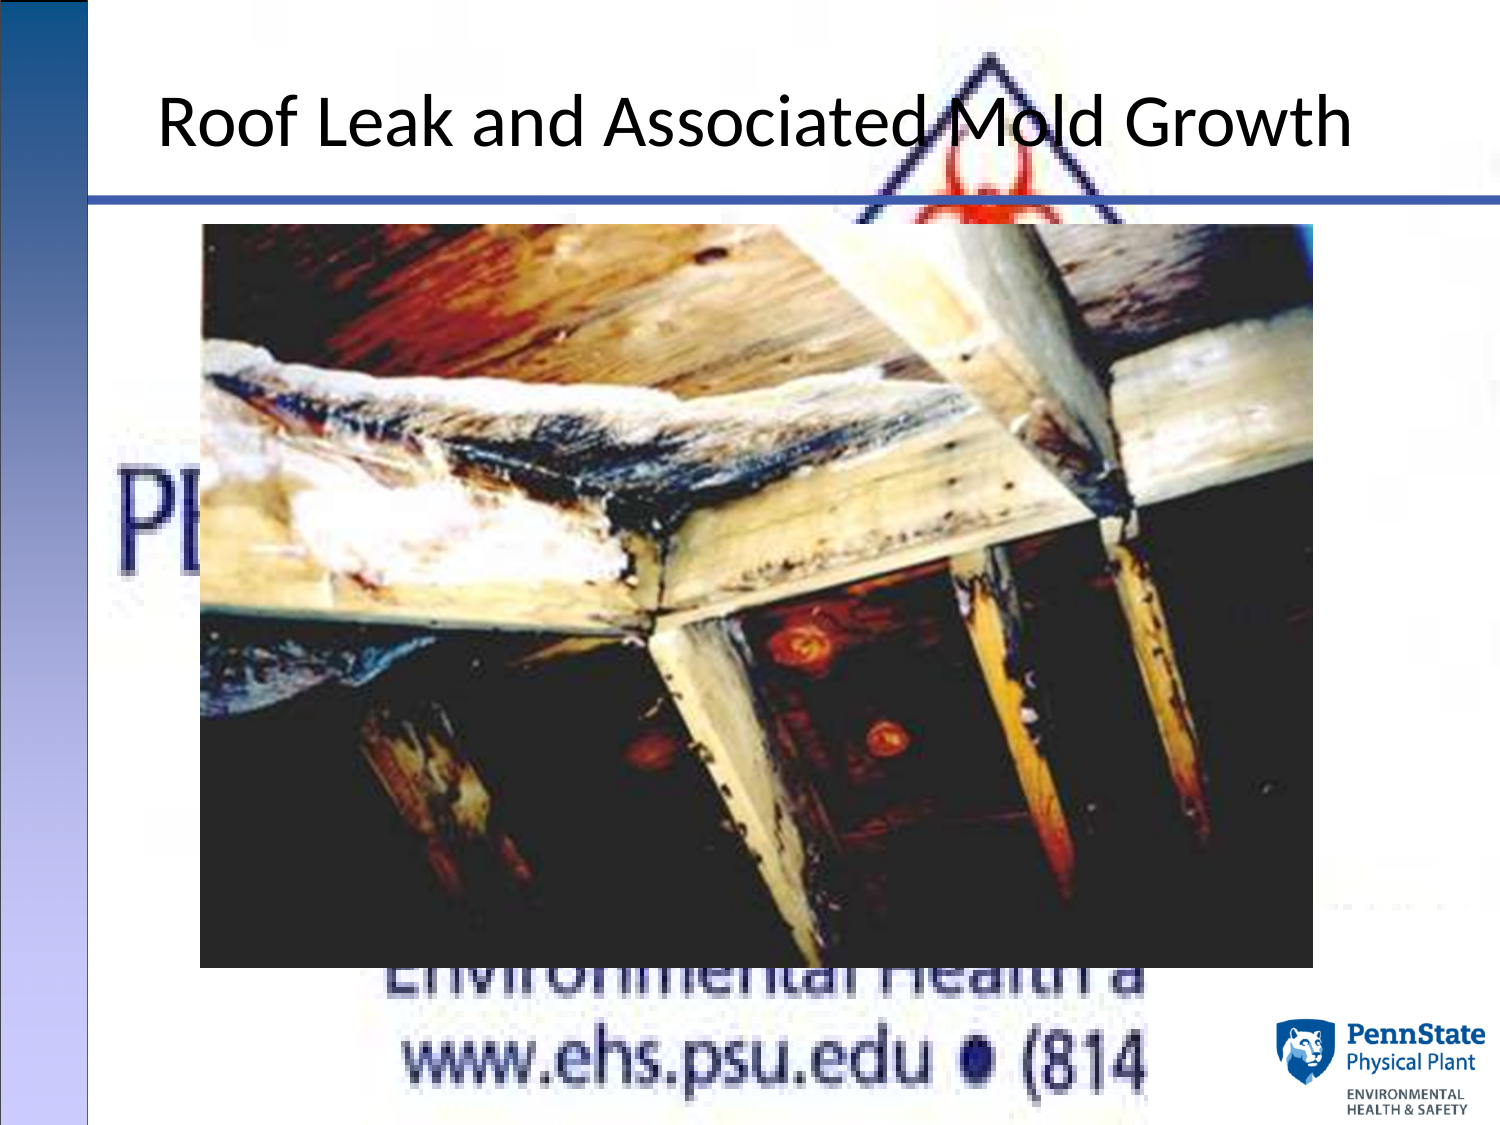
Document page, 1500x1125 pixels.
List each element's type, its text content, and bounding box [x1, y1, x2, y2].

picture [1274, 1016, 1485, 1118]
picture [0, 0, 1500, 1125]
title Roof Leak and Associated Mold Growth [87, 45, 1425, 188]
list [199, 224, 1313, 968]
